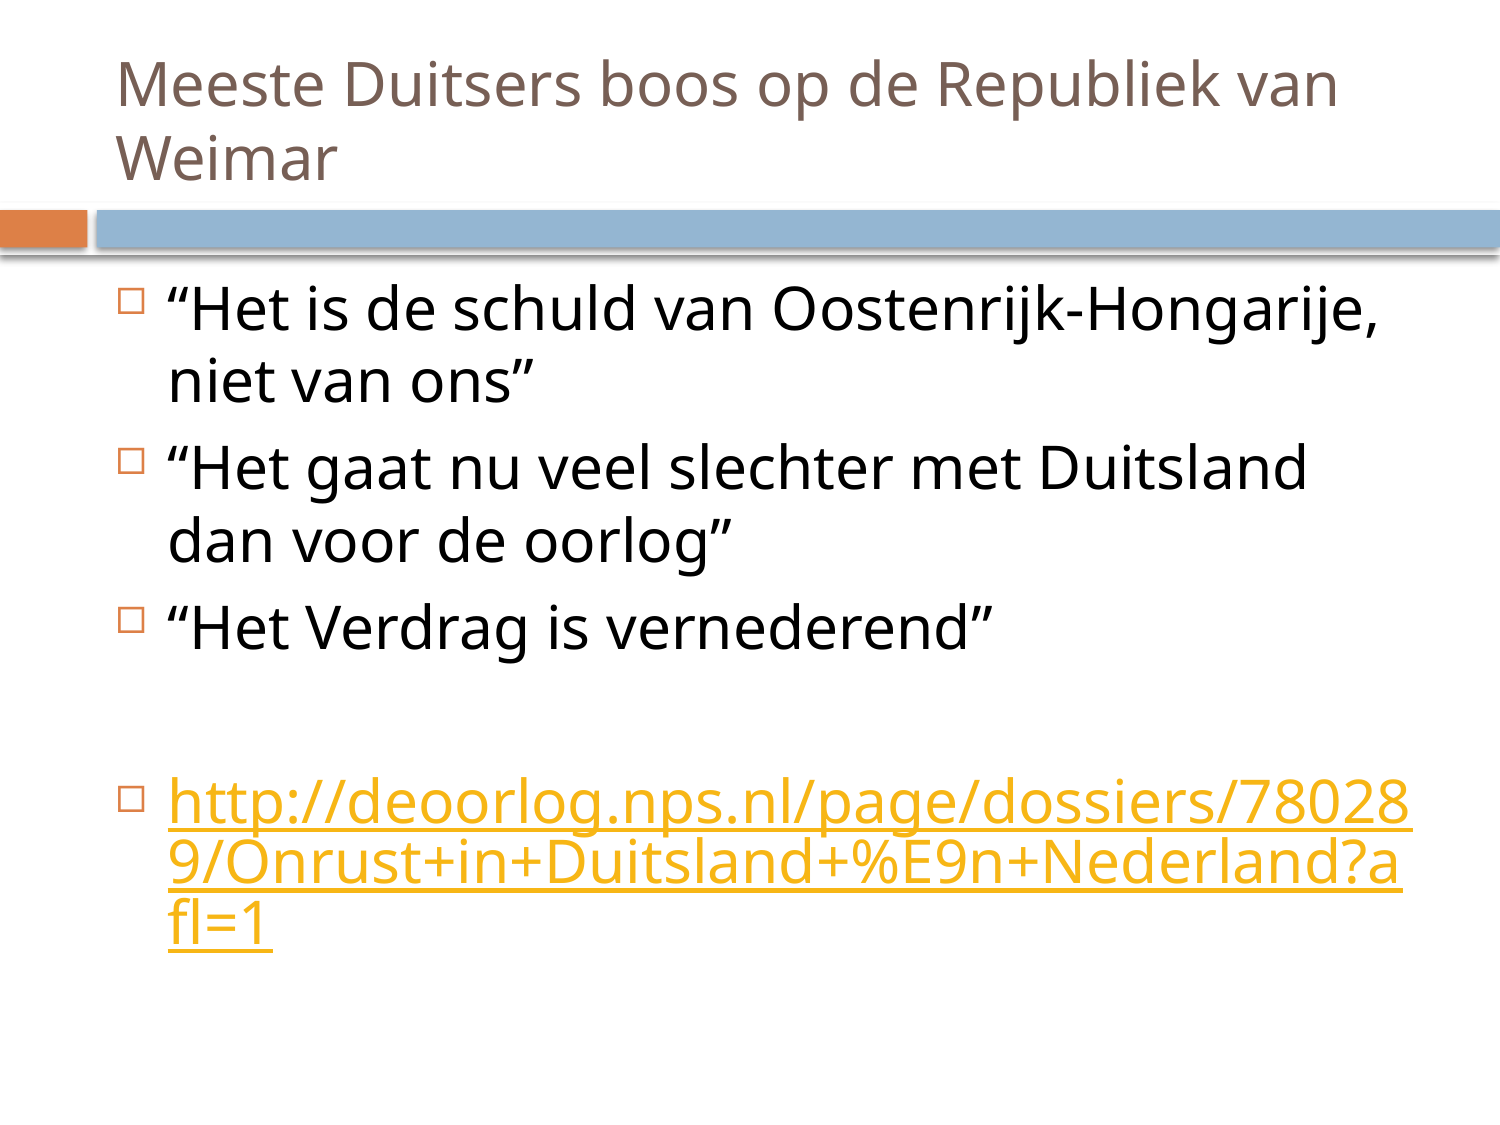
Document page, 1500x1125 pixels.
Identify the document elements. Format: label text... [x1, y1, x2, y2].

title Meeste Duitsers boos op de Republiek van Weimar [100, 37, 1438, 200]
list “Het is de schuld van Oostenrijk-Hongarije, niet van ons” “Het gaat nu veel slechter met Duitsland dan voor de oorlog” “Het Verdrag is vernederend” http://deoorlog.nps.nl/page/dossiers/780289/Onrust+in+Duitsland+%E9n+Nederland?afl=1 [100, 262, 1438, 1000]
